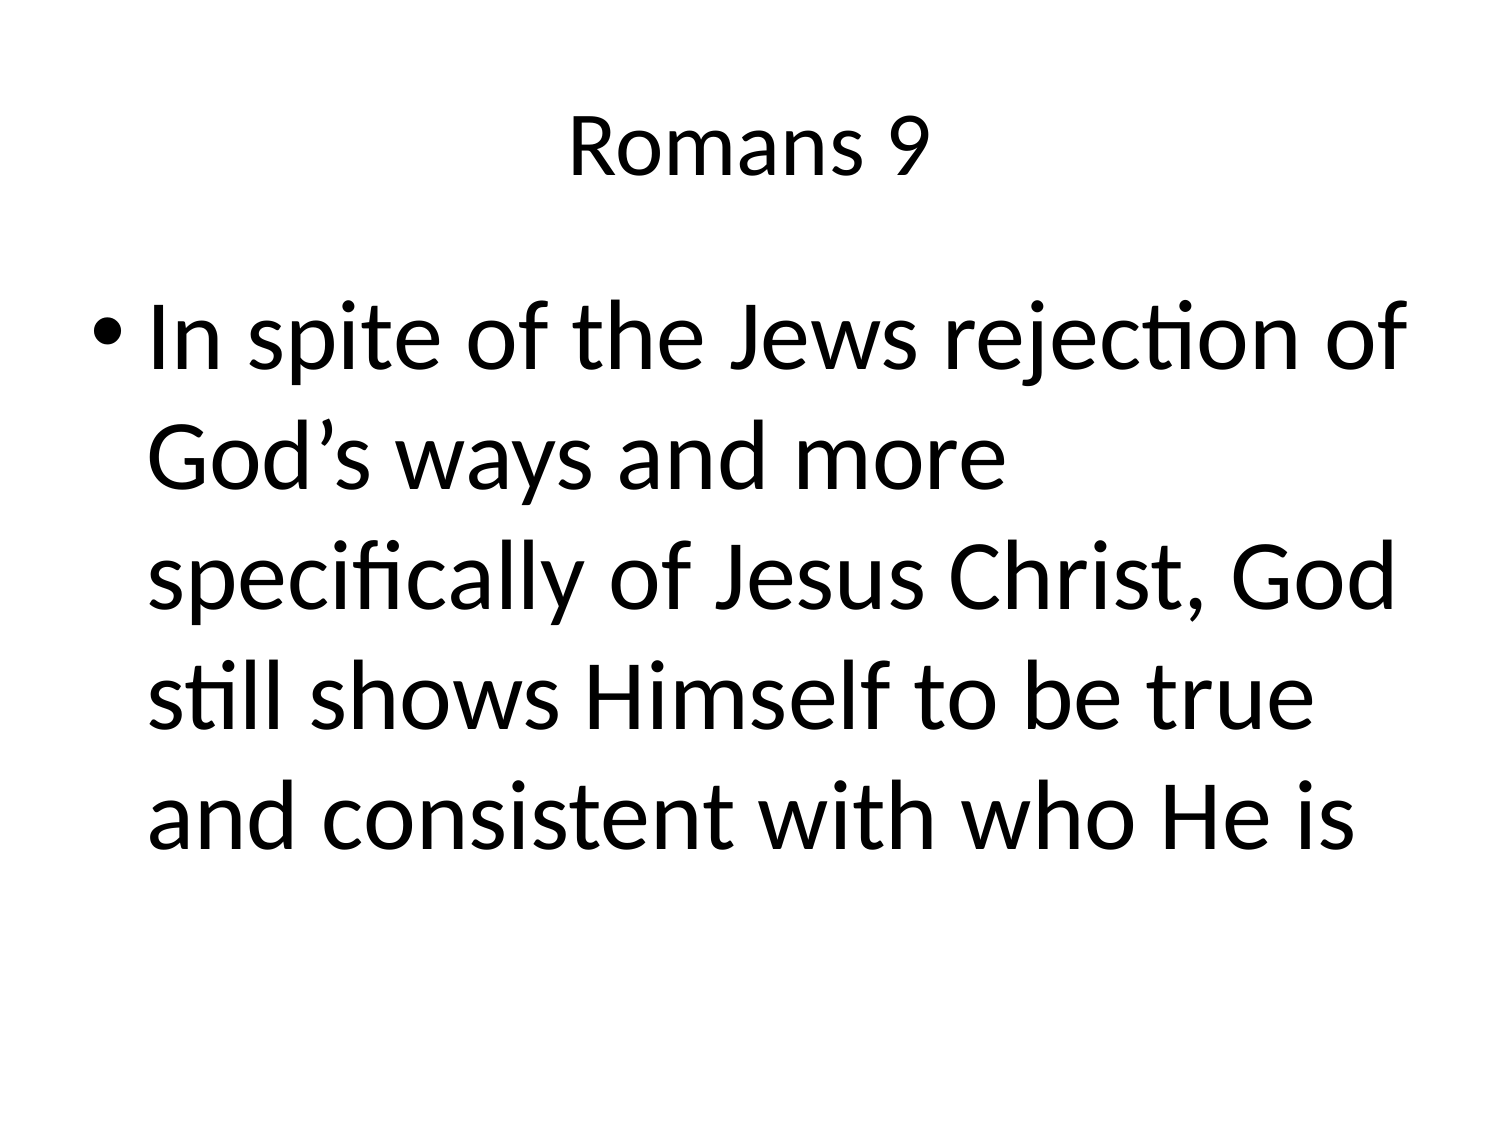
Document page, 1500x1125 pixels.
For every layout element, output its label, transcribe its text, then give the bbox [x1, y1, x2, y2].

title Romans 9 [75, 45, 1425, 233]
list In spite of the Jews rejection of God’s ways and more specifically of Jesus Christ, God still shows Himself to be true and consistent with who He is [75, 262, 1425, 1005]
